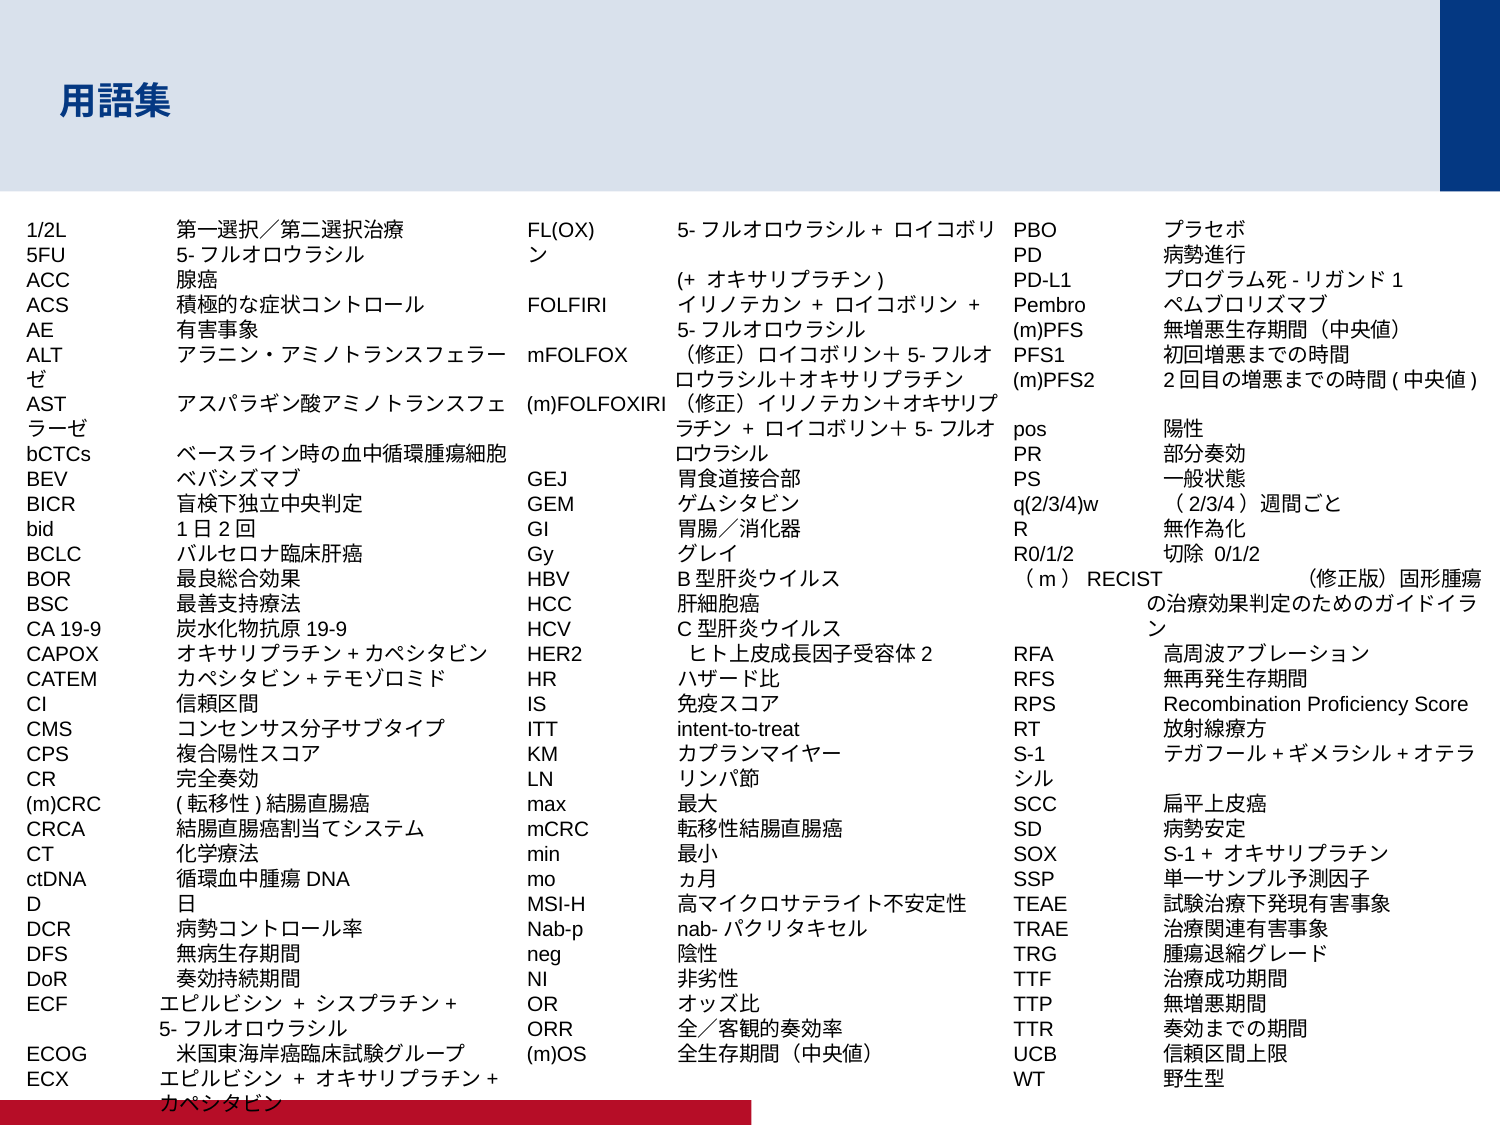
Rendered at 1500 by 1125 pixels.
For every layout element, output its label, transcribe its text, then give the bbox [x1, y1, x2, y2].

title 用語集 [59, 29, 1412, 162]
text_box 1/2L 第一選択／第二選択治療 5FU 5-フルオロウラシル ACC 腺癌 ACS 積極的な症状コントロール AE 有害事象 ALT アラニン・アミノトランスフェラーゼ AST アスパラギン酸アミノトランスフェラーゼ bCTCs ベースライン時の血中循環腫瘍細胞 BEV ベバシズマブ BICR 盲検下独立中央判定 bid 1日2回 BCLC バルセロナ臨床肝癌 BOR 最良総合効果 BSC 最善支持療法 CA 19-9 炭水化物抗原19-9 CAPOX オキサリプラチン+カペシタビン CATEM カペシタビン+テモゾロミド CI 信頼区間 CMS コンセンサス分子サブタイプ CPS 複合陽性スコア CR 完全奏効 (m)CRC (転移性)結腸直腸癌 CRCA 結腸直腸癌割当てシステム CT 化学療法 ctDNA 循環血中腫瘍DNA D 日 DCR 病勢コントロール率 DFS 無病生存期間 DoR 奏効持続期間 ECF エピルビシン + シスプラチン+ 5-フルオロウラシル ECOG 米国東海岸癌臨床試験グループ ECX エピルビシン + オキサリプラチン+ カペシタビン FL(OX) 5-フルオロウラシル+ ロイコボリン (+ オキサリプラチン) FOLFIRI イリノテカン + ロイコボリン + 5-フルオロウラシル mFOLFOX （修正）ロイコボリン＋5-フルオロウラシル＋オキサリプラチン (m)FOLFOXIRI （修正）イリノテカン＋オキサリプラチン + ロイコボリン＋5-フルオロウラシル GEJ 胃食道接合部 GEM ゲムシタビン GI 胃腸／消化器 Gy グレイ HBV B型肝炎ウイルス HCC 肝細胞癌 HCV C型肝炎ウイルス HER2 ヒト上皮成長因子受容体2 HR ハザード比 IS 免疫スコア ITT intent-to-treat KM カプランマイヤー LN リンパ節 max 最大 mCRC 転移性結腸直腸癌 min 最小 mo ヵ月 MSI-H 高マイクロサテライト不安定性 Nab-p nab-パクリタキセル neg 陰性 NI 非劣性 OR オッズ比 ORR 全／客観的奏効率 (m)OS 全生存期間（中央値） PBO プラセボ PD 病勢進行 PD-L1 プログラム死-リガンド1 Pembro ペムブロリズマブ (m)PFS 無増悪生存期間（中央値） PFS1 初回増悪までの時間 (m)PFS2 2回目の増悪までの時間(中央値) pos 陽性 PR 部分奏効 PS 一般状態 q(2/3/4)w （2/3/4）週間ごと R 無作為化 R0/1/2 切除 0/1/2 （m）RECIST （修正版）固形腫瘍の治療効果判定のためのガイドイラン RFA 高周波アブレーション RFS 無再発生存期間 RPS Recombination Proficiency Score RT 放射線療方 S-1 テガフール+ギメラシル+オテラシル SCC 扁平上皮癌 SD 病勢安定 SOX S-1 + オキサリプラチン SSP 単一サンプル予測因子 TEAE 試験治療下発現有害事象 TRAE 治療関連有害事象 TRG 腫瘍退縮グレード TTF 治療成功期間 TTP 無増悪期間 TTR 奏効までの期間 UCB 信頼区間上限 WT 野生型 [11, 208, 1500, 1087]
